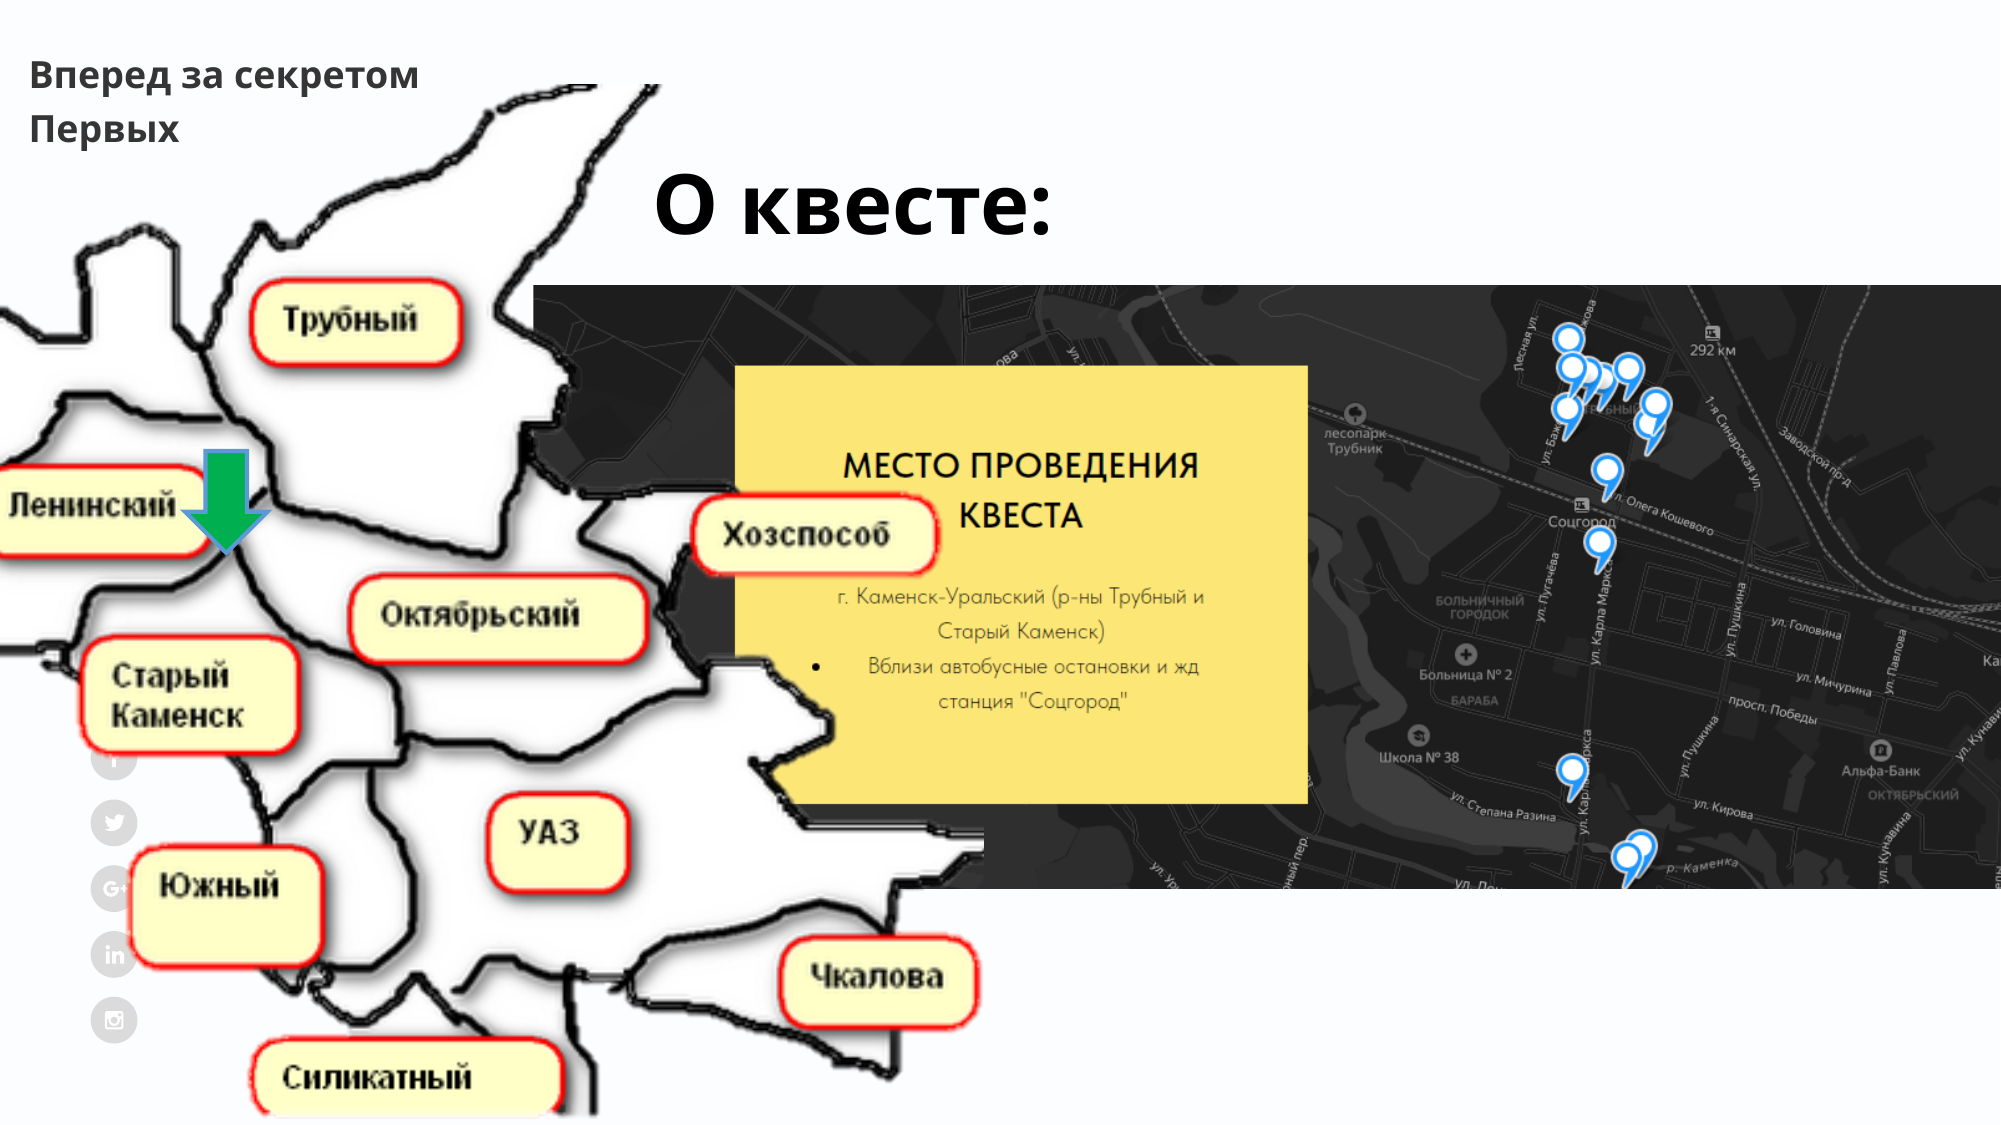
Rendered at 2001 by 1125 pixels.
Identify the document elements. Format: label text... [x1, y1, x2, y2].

picture [0, 84, 2001, 1124]
text_box О квесте: [985, 147, 1301, 256]
text_box Вперед за секретом Первых [25, 39, 563, 84]
